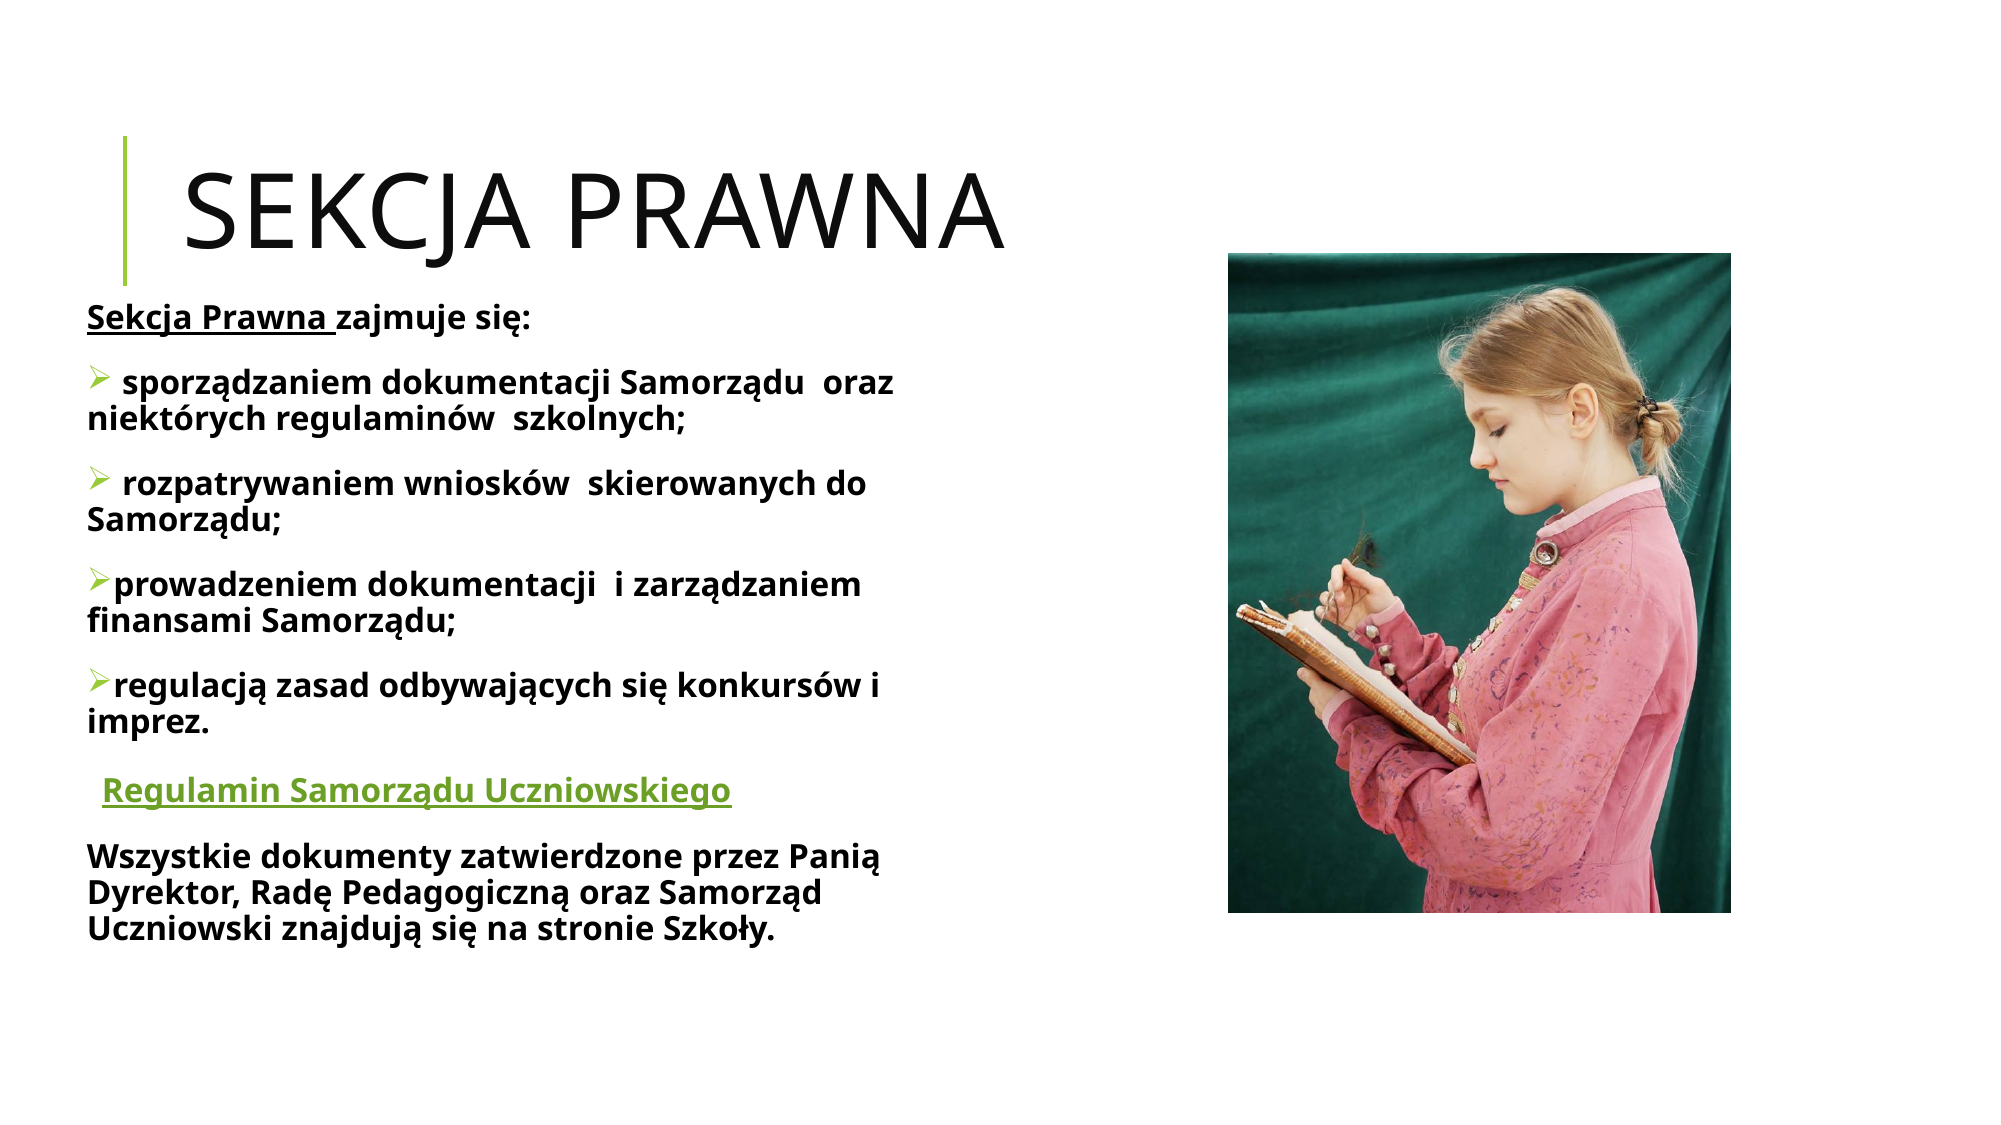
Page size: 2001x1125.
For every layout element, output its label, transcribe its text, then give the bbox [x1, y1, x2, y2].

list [1227, 252, 1731, 914]
list Sekcja Prawna zajmuje się: sporządzaniem dokumentacji Samorządu oraz niektórych regulaminów szkolnych; rozpatrywaniem wniosków skierowanych do Samorządu; prowadzeniem dokumentacji i zarządzaniem finansami Samorządu; regulacją zasad odbywających się konkursów i imprez. Regulamin Samorządu Uczniowskiego Wszystkie dokumenty zatwierdzone przez Panią Dyrektor, Radę Pedagogiczną oraz Samorząd Uczniowski znajdują się na stronie Szkoły. [79, 293, 953, 1036]
title Sekcja Prawna [168, 96, 1763, 342]
